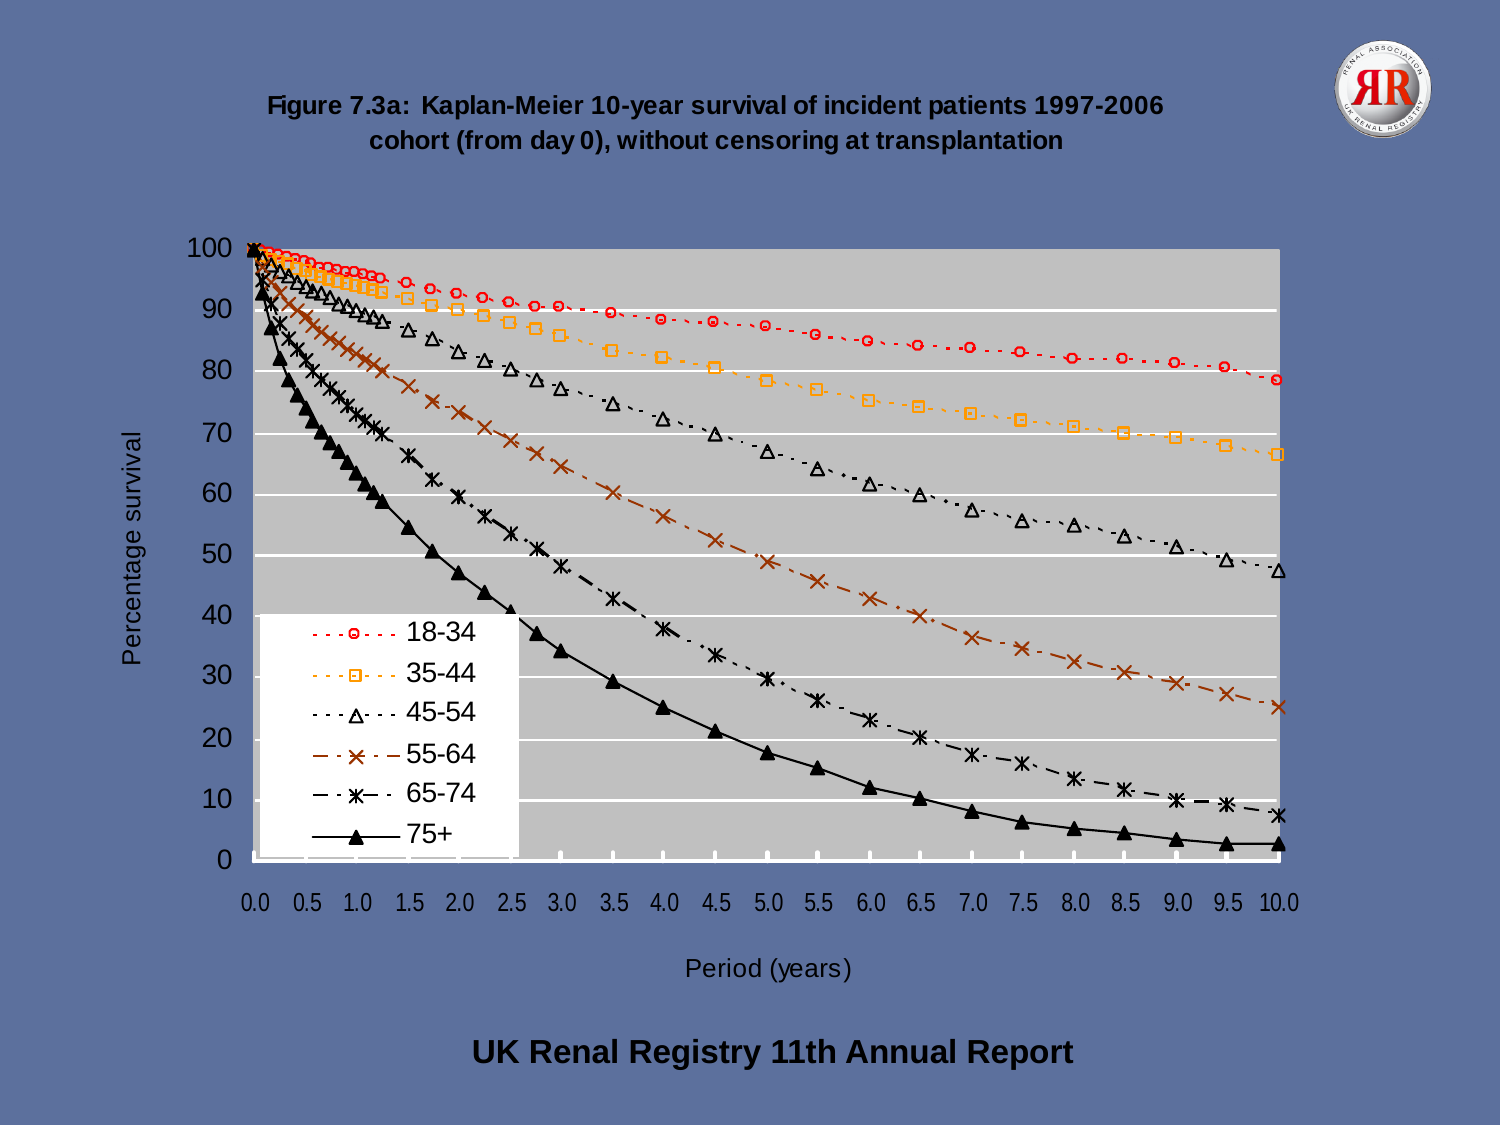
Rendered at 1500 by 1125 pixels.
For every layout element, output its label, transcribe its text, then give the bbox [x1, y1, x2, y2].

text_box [88, 73, 1330, 1016]
picture [1328, 30, 1440, 150]
text_box UK Renal Registry 11th Annual Report [457, 1023, 1090, 1078]
